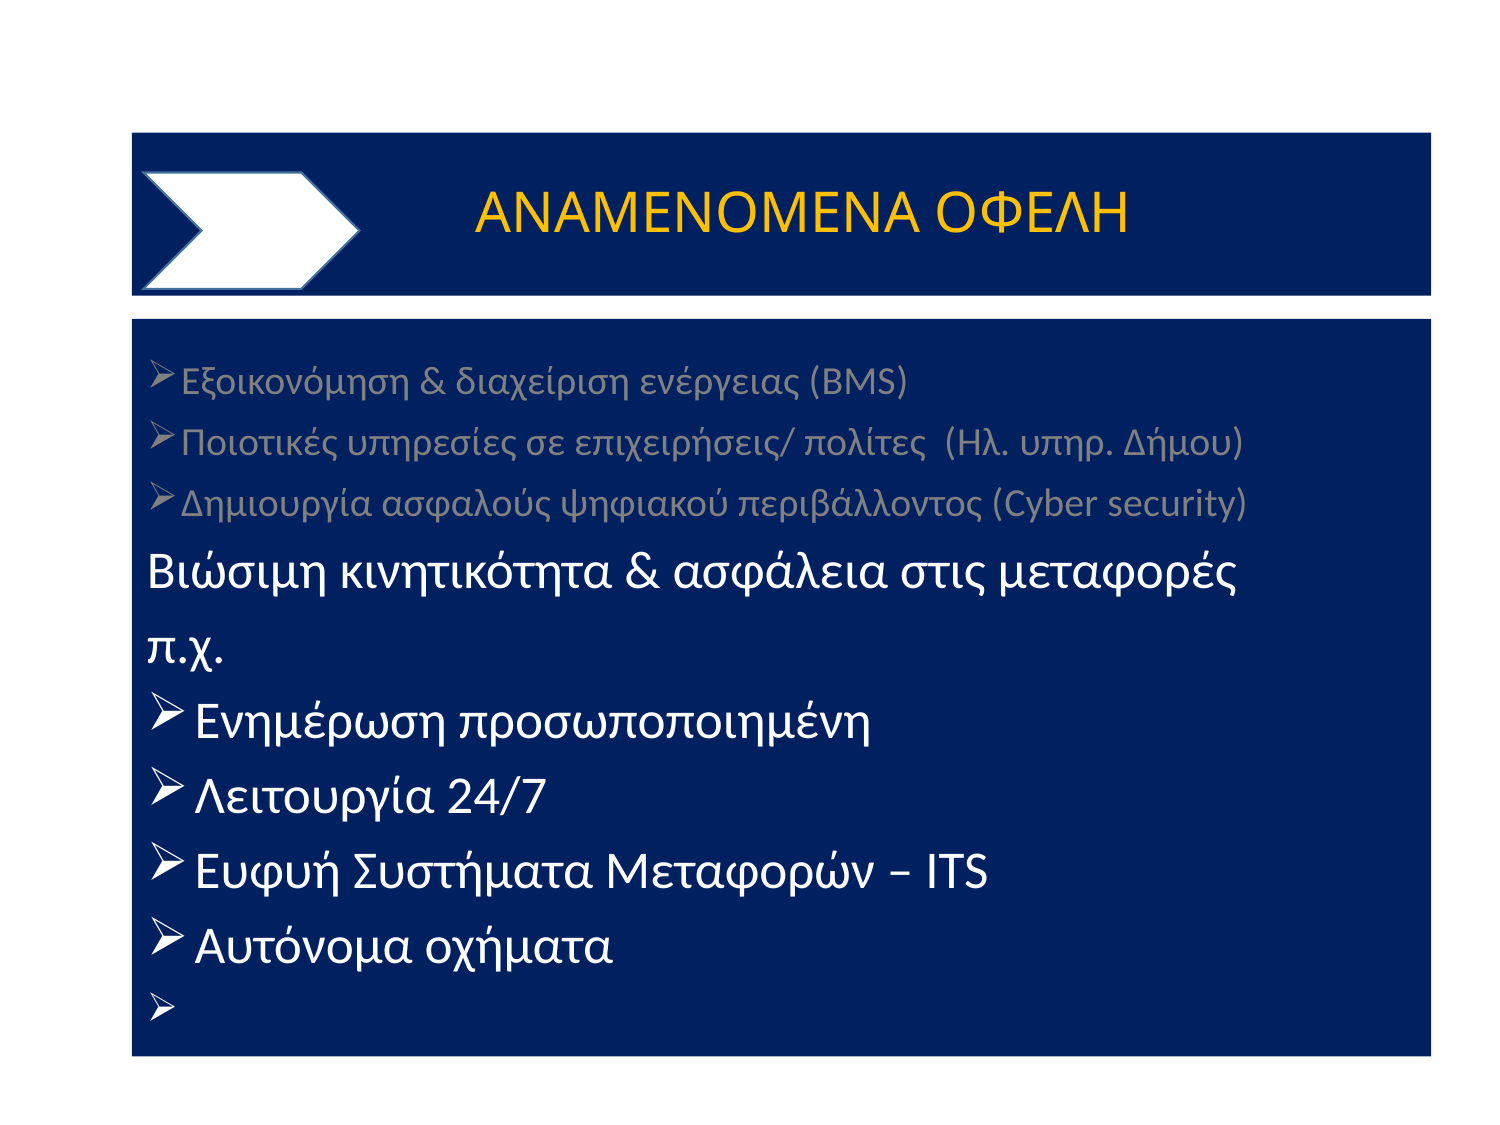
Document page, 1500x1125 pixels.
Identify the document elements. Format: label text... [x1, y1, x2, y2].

title ΑΝΑΜΕΝΟΜΕΝΑ ΟΦΕΛΗ [131, 132, 1432, 296]
list Εξοικονόμηση & διαχείριση ενέργειας (BMS) Ποιοτικές υπηρεσίες σε επιχειρήσεις/ πολίτες (Hλ. υπηρ. Δήμου) Δημιουργία ασφαλούς ψηφιακού περιβάλλοντος (Cyber security) Βιώσιμη κινητικότητα & ασφάλεια στις μεταφορές π.χ. Ενημέρωση προσωποποιημένη Λειτουργία 24/7 Ευφυή Συστήματα Μεταφορών – ITS Αυτόνομα οχήματα [131, 318, 1432, 1057]
text_box [140, 171, 361, 290]
